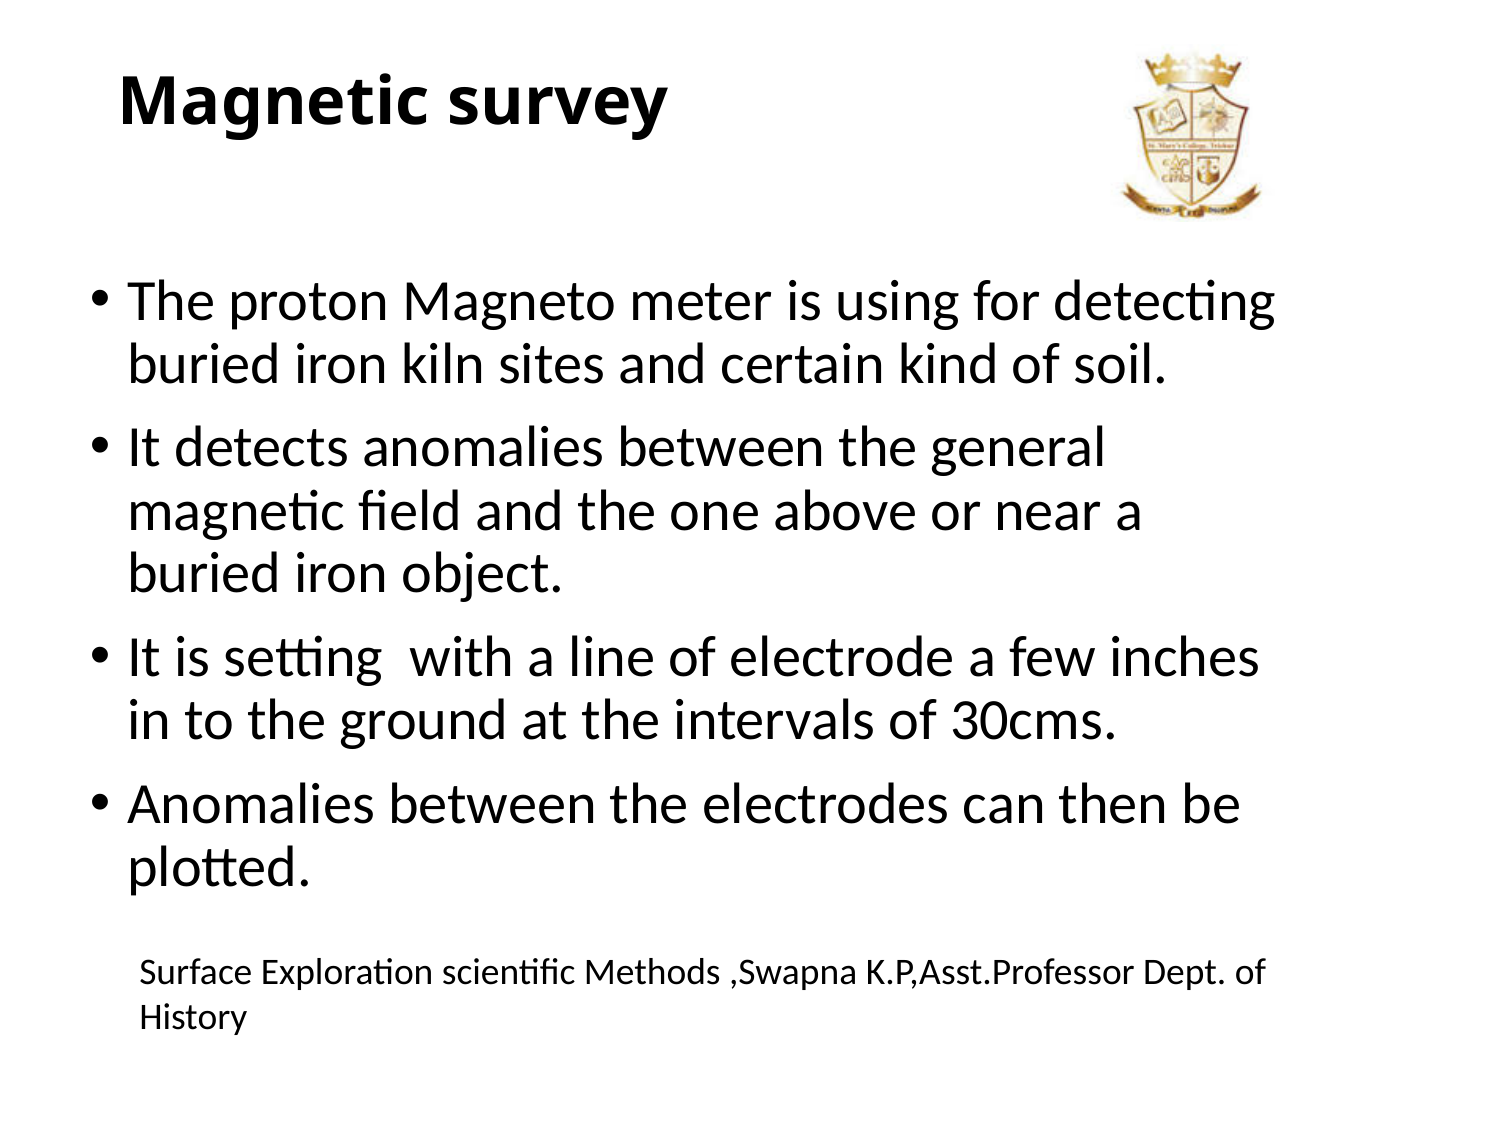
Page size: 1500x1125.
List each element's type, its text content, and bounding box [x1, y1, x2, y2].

list The proton Magneto meter is using for detecting buried iron kiln sites and certain kind of soil. It detects anomalies between the general magnetic field and the one above or near a buried iron object. It is setting with a line of electrode a few inches in to the ground at the intervals of 30cms. Anomalies between the electrodes can then be plotted. [75, 262, 1325, 800]
picture [1061, 44, 1322, 222]
title Magnetic survey [103, 59, 1397, 278]
text_box Surface Exploration scientific Methods ,Swapna K.P,Asst.Professor Dept. of History [124, 939, 1325, 1045]
